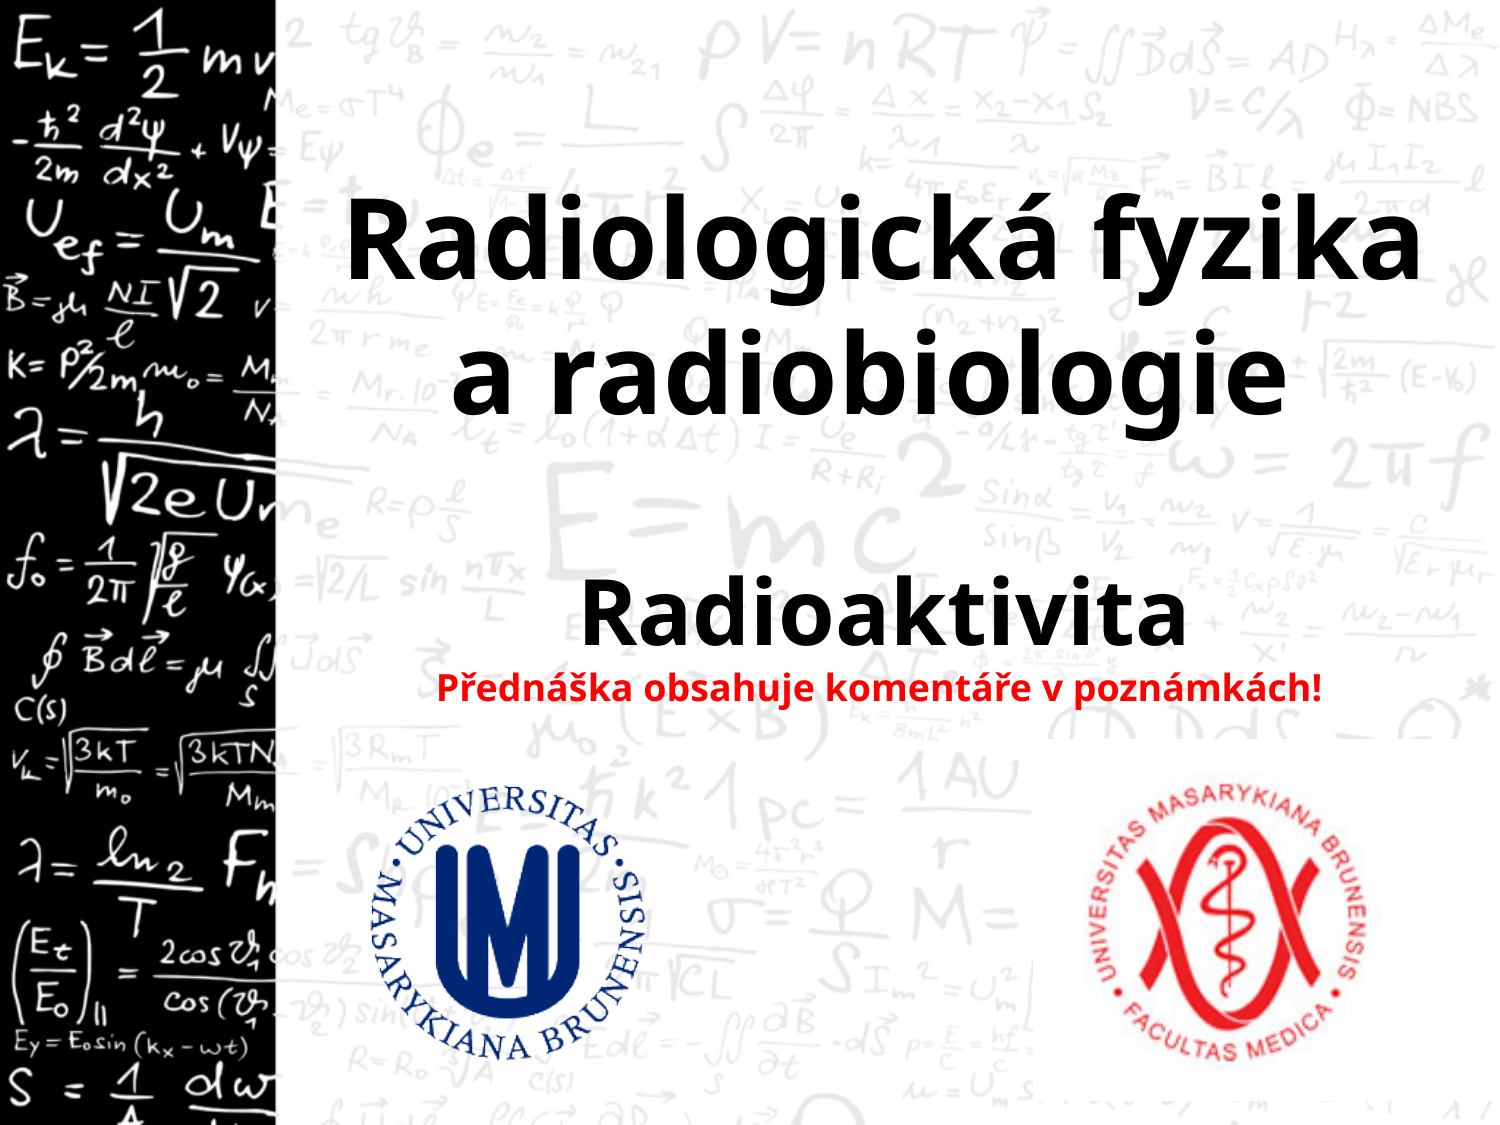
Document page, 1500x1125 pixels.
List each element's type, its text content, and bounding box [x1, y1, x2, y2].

title Radiologická fyzika a radiobiologie [321, 149, 1447, 445]
picture [0, 0, 1500, 1125]
text_box Radioaktivita Přednáška obsahuje komentáře v poznámkách! [321, 574, 1447, 716]
